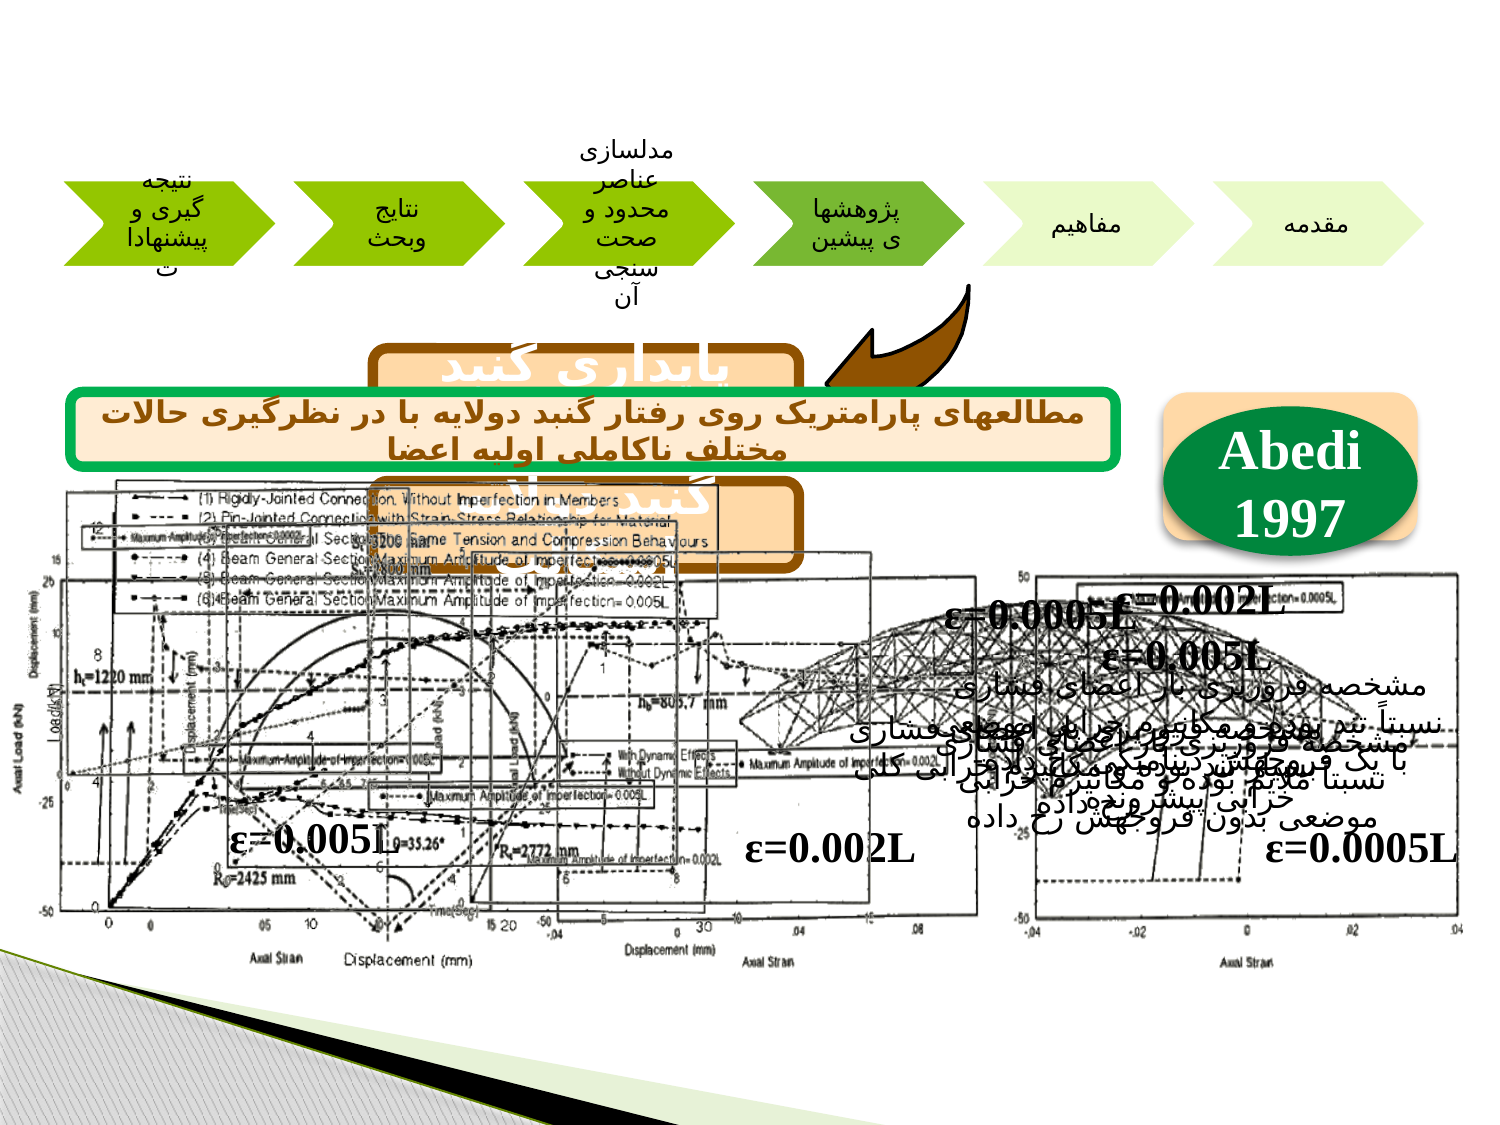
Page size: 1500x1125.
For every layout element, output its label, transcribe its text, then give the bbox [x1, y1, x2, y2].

text_box [1391, 510, 1423, 545]
text_box گنبد دولایه اسکالپ [380, 476, 804, 510]
text_box پایداری گنبد دولایه [368, 343, 804, 387]
picture [8, 478, 1477, 971]
text_box [1158, 387, 1423, 464]
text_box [52, 176, 1432, 271]
text_box مطالعه­ای پارامتریک روی رفتار گنبد دولایه با در نظرگیری حالات مختلف ناکاملی اولیه اعضا [65, 387, 1121, 472]
text_box Abedi 1997 [1158, 401, 1423, 545]
text_box با افزایش لاغری اعضای سازه در بارگذاری با حالت انباشتگی برف به خصوص در نسبت ارتفاع به دهانه کم، تمایل سازه برای خرابی با گسیختگی کششی به دلیل ضعف باربری اعضا، افزایش می­یابد. [92, 981, 542, 1125]
text_box [826, 285, 969, 387]
